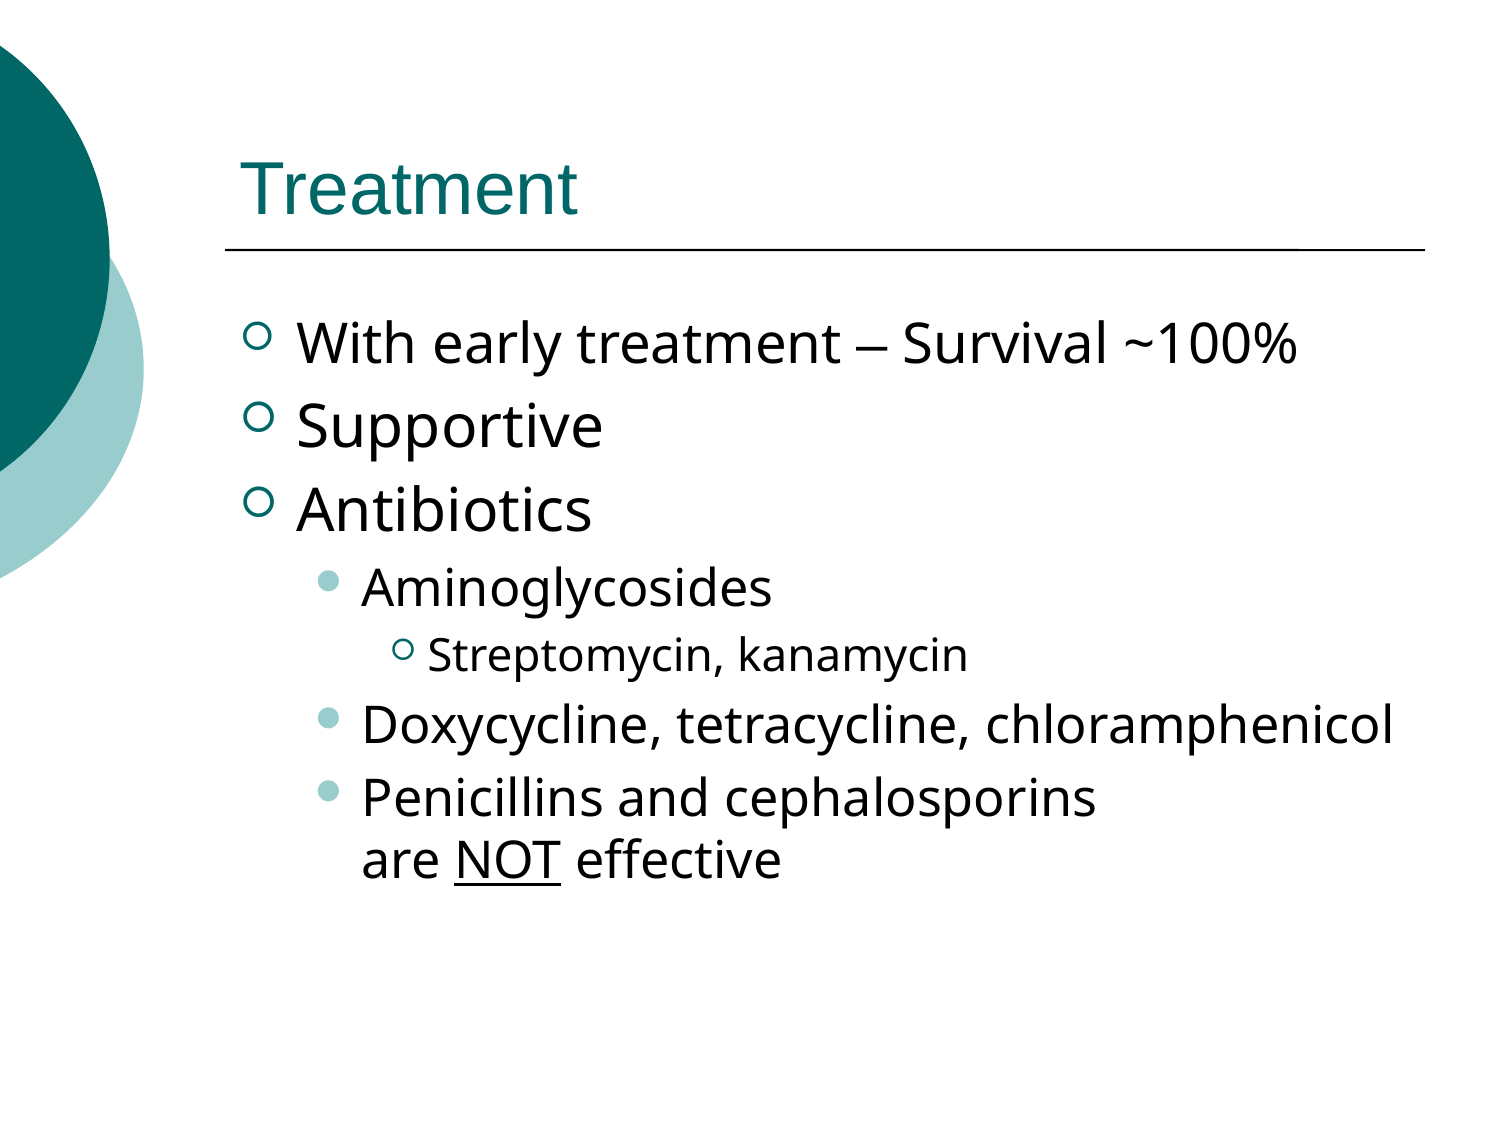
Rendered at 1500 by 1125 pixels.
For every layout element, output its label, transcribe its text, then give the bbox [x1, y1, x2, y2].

list With early treatment – Survival ~100% Supportive Antibiotics Aminoglycosides Streptomycin, kanamycin Doxycycline, tetracycline, chloramphenicol Penicillins and cephalosporins are NOT effective [224, 299, 1425, 975]
title Treatment [224, 49, 1425, 237]
